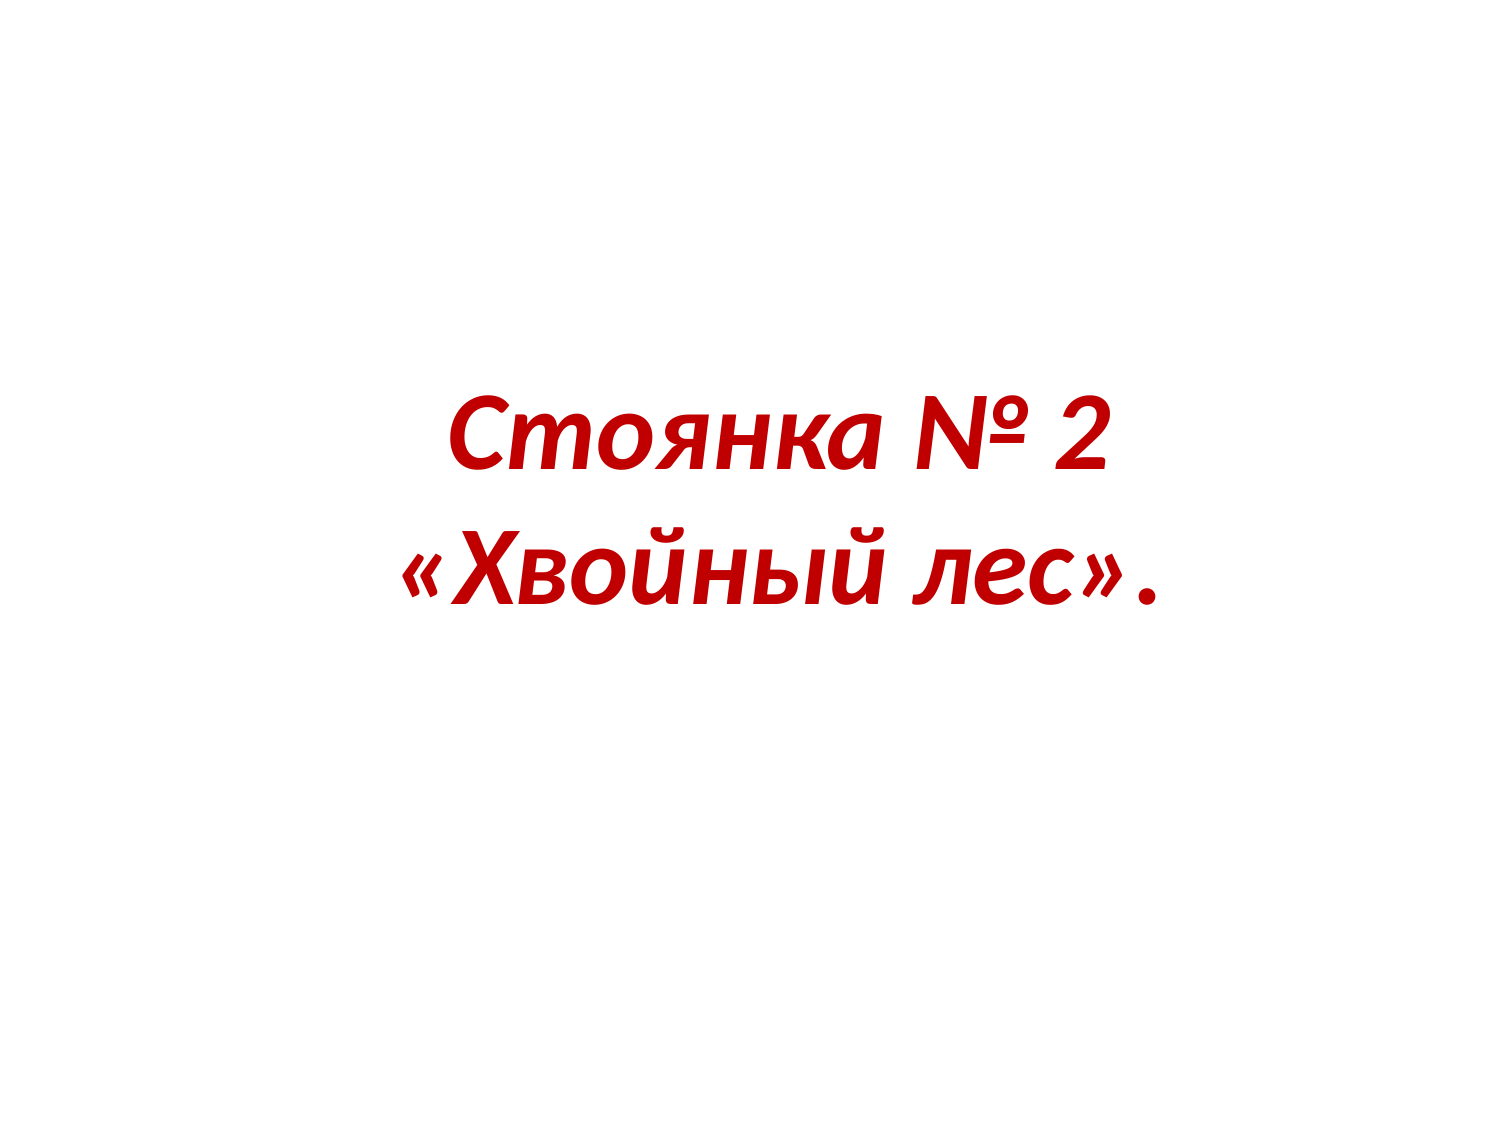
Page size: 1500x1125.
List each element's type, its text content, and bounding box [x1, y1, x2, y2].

text_box Стоянка № 2 «Хвойный лес». [182, 349, 1376, 635]
